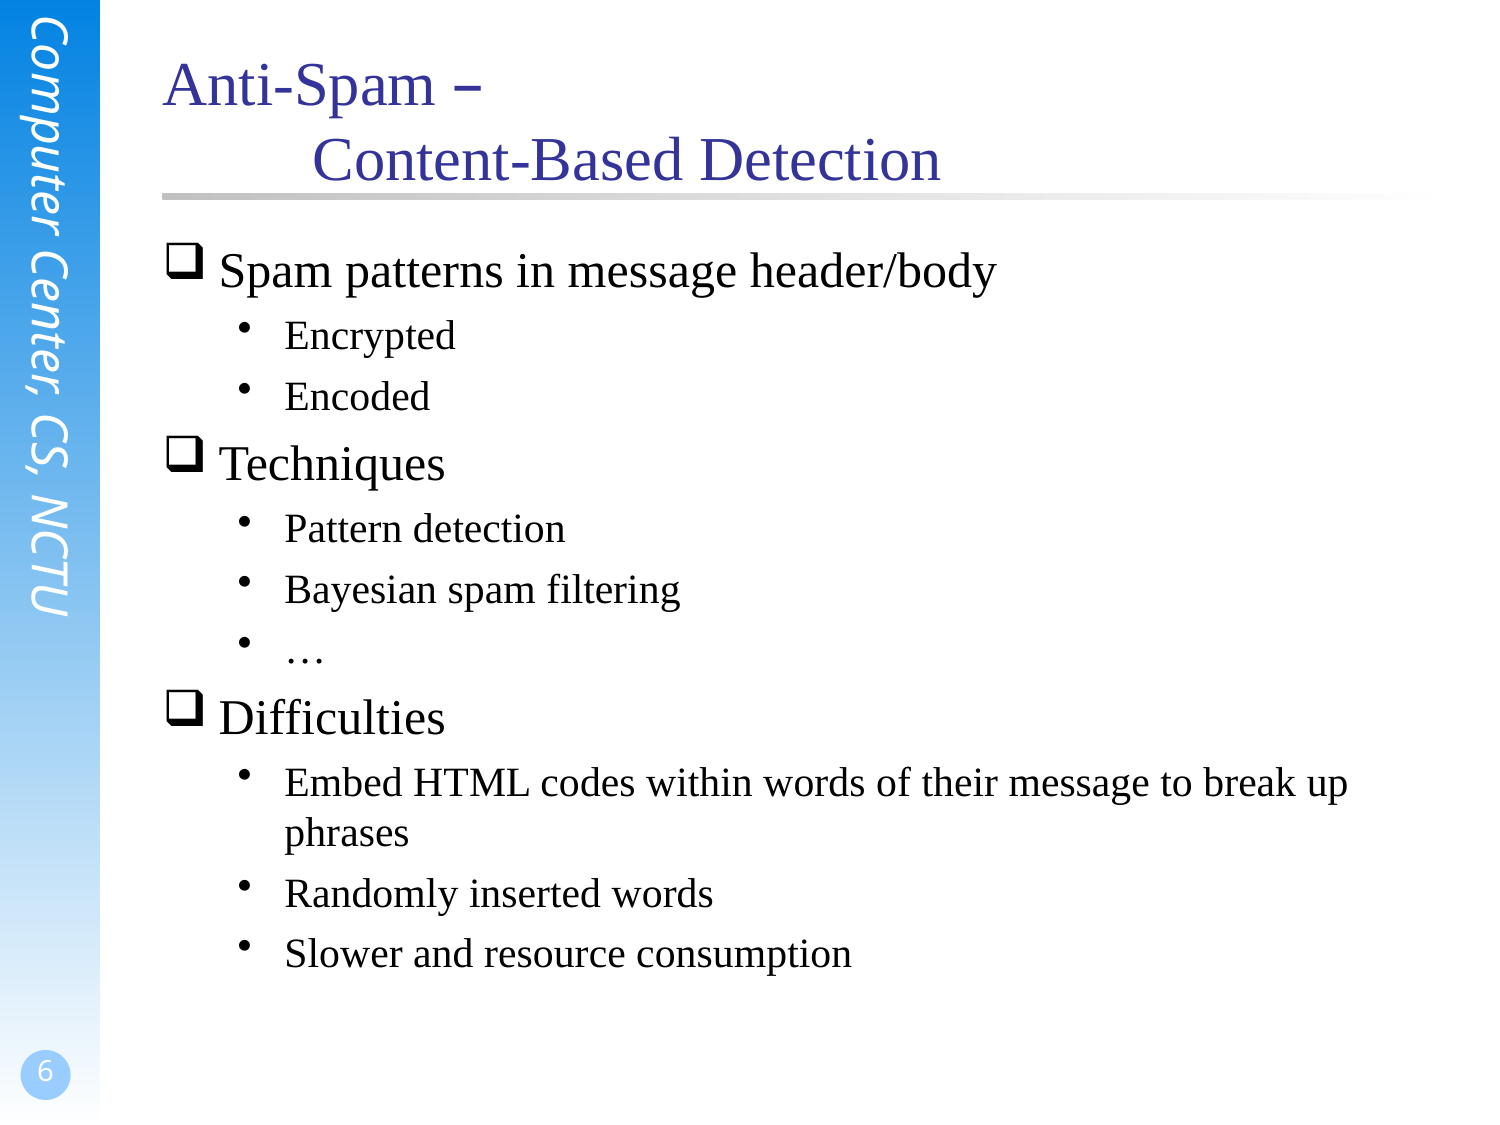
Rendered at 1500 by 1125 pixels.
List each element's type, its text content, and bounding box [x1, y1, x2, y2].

list Spam patterns in message header/body Encrypted Encoded Techniques Pattern detection Bayesian spam filtering … Difficulties Embed HTML codes within words of their message to break up phrases Randomly inserted words Slower and resource consumption [162, 237, 1438, 1075]
title Anti-Spam – Content-Based Detection [162, 42, 1438, 231]
